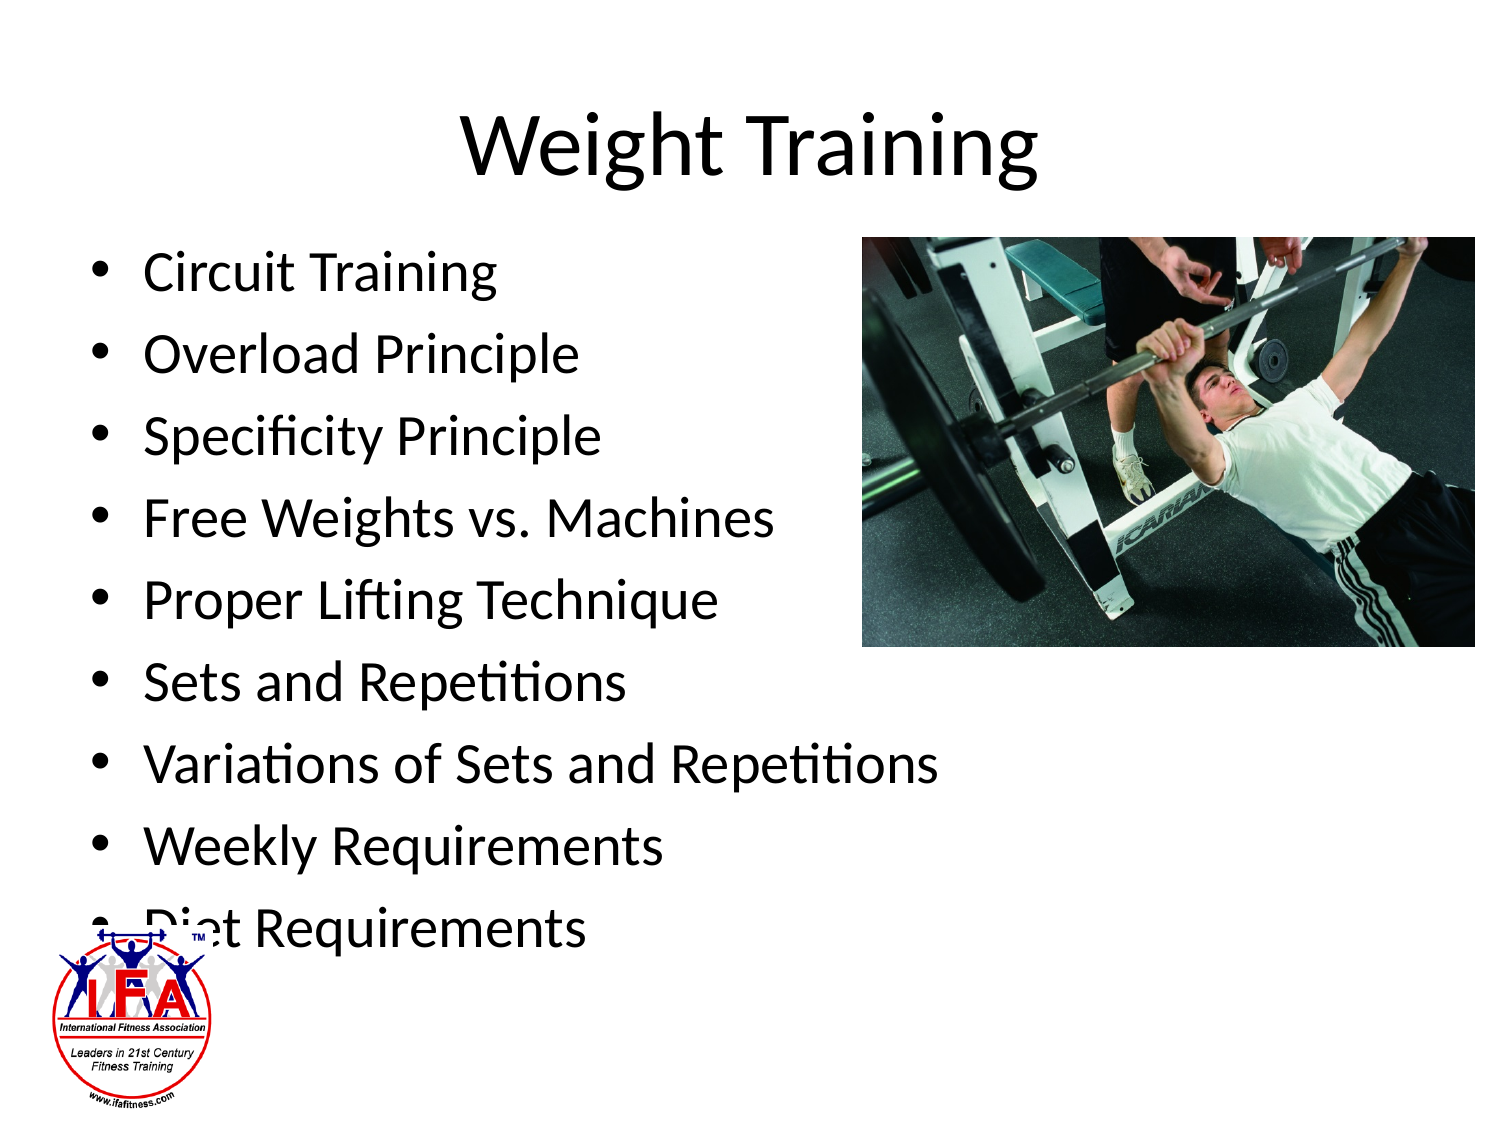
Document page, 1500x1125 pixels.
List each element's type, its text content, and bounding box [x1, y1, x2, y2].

picture [862, 237, 1476, 647]
title Weight Training [75, 45, 1425, 224]
picture [49, 925, 213, 1110]
list Circuit Training Overload Principle Specificity Principle Free Weights vs. Machines Proper Lifting Technique Sets and Repetitions Variations of Sets and Repetitions Weekly Requirements Diet Requirements [75, 224, 1425, 968]
